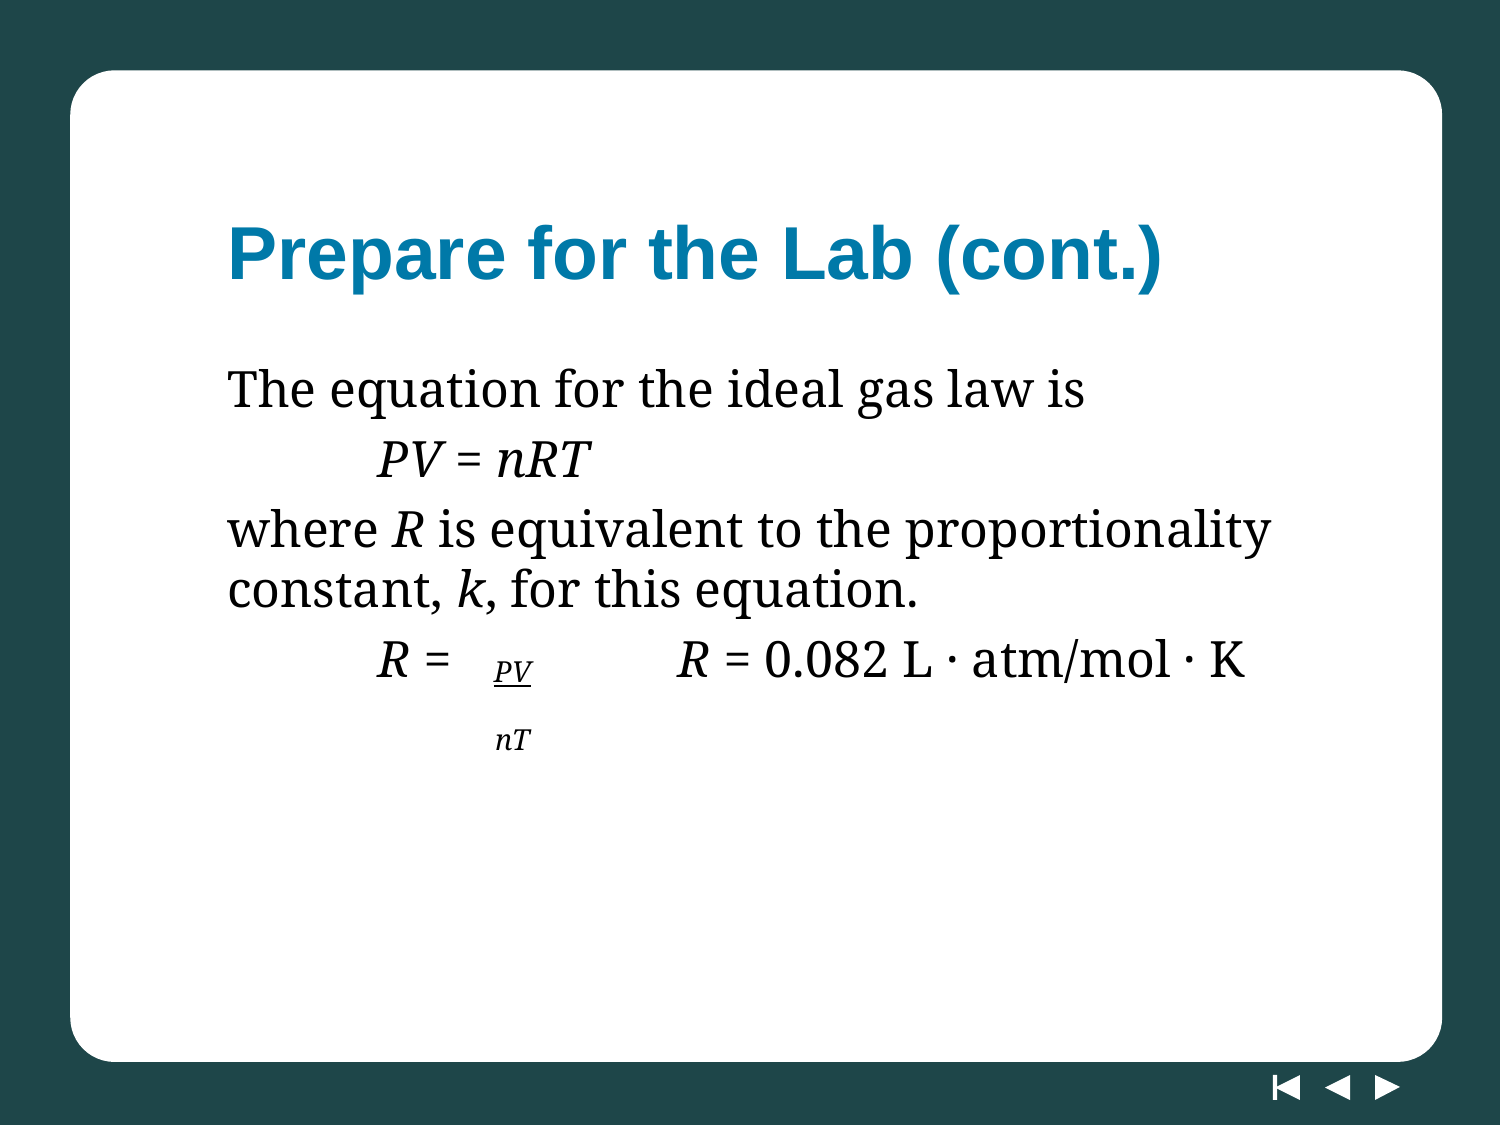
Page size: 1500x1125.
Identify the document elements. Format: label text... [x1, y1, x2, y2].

title Prepare for the Lab (cont.) [212, 174, 1425, 325]
text_box PV nT [462, 612, 563, 764]
list The equation for the ideal gas law is PV = nRT where R is equivalent to the proportionality constant, k, for this equation. R = R = 0.082 L · atm/mol · K [212, 350, 1388, 988]
